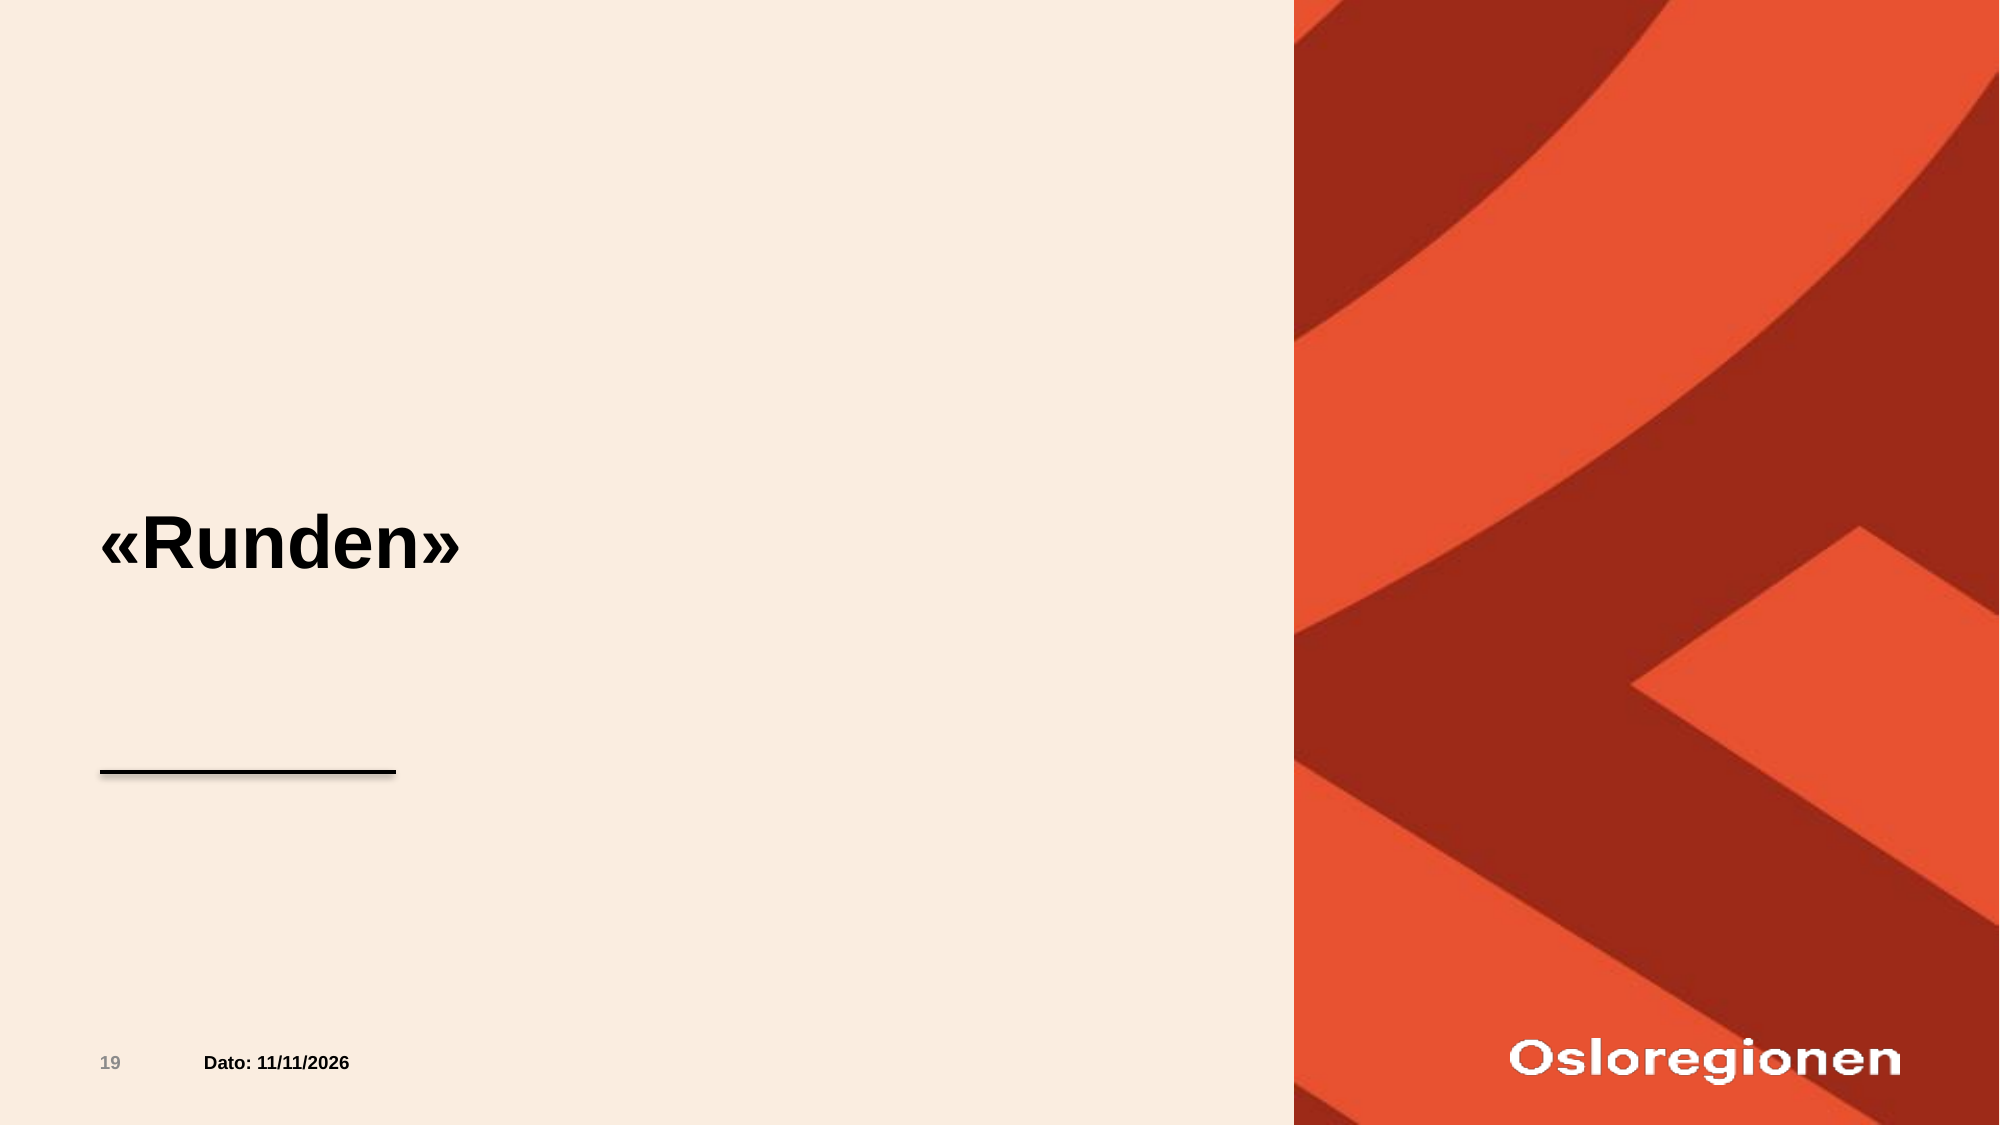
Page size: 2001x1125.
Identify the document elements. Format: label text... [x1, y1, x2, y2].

title «Runden» [99, 372, 1243, 705]
slide_number 19 [99, 1038, 177, 1085]
picture [1294, 0, 1999, 1125]
